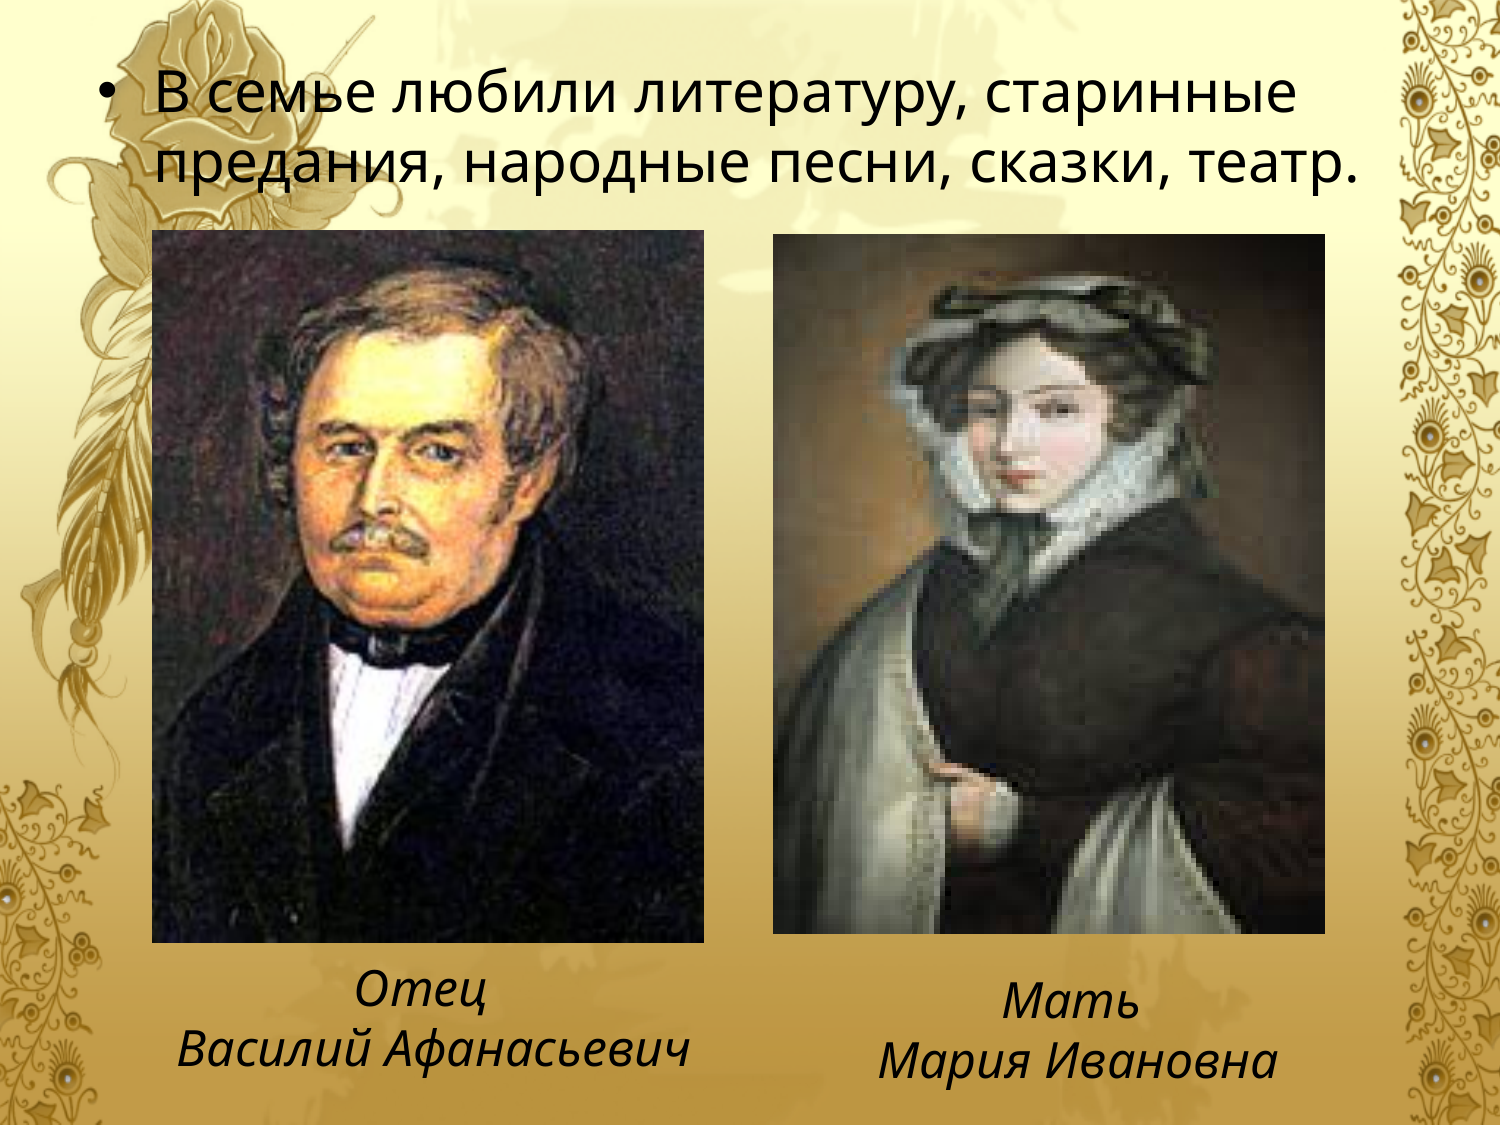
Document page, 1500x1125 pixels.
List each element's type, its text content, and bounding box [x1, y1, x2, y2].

text_box Отец Василий Афанасьевич [117, 949, 739, 1084]
list В семье любили литературу, старинные предания, народные песни, сказки, театр. [82, 46, 1402, 265]
picture [0, 0, 1500, 1125]
text_box Мать Мария Ивановна [796, 960, 1360, 1096]
